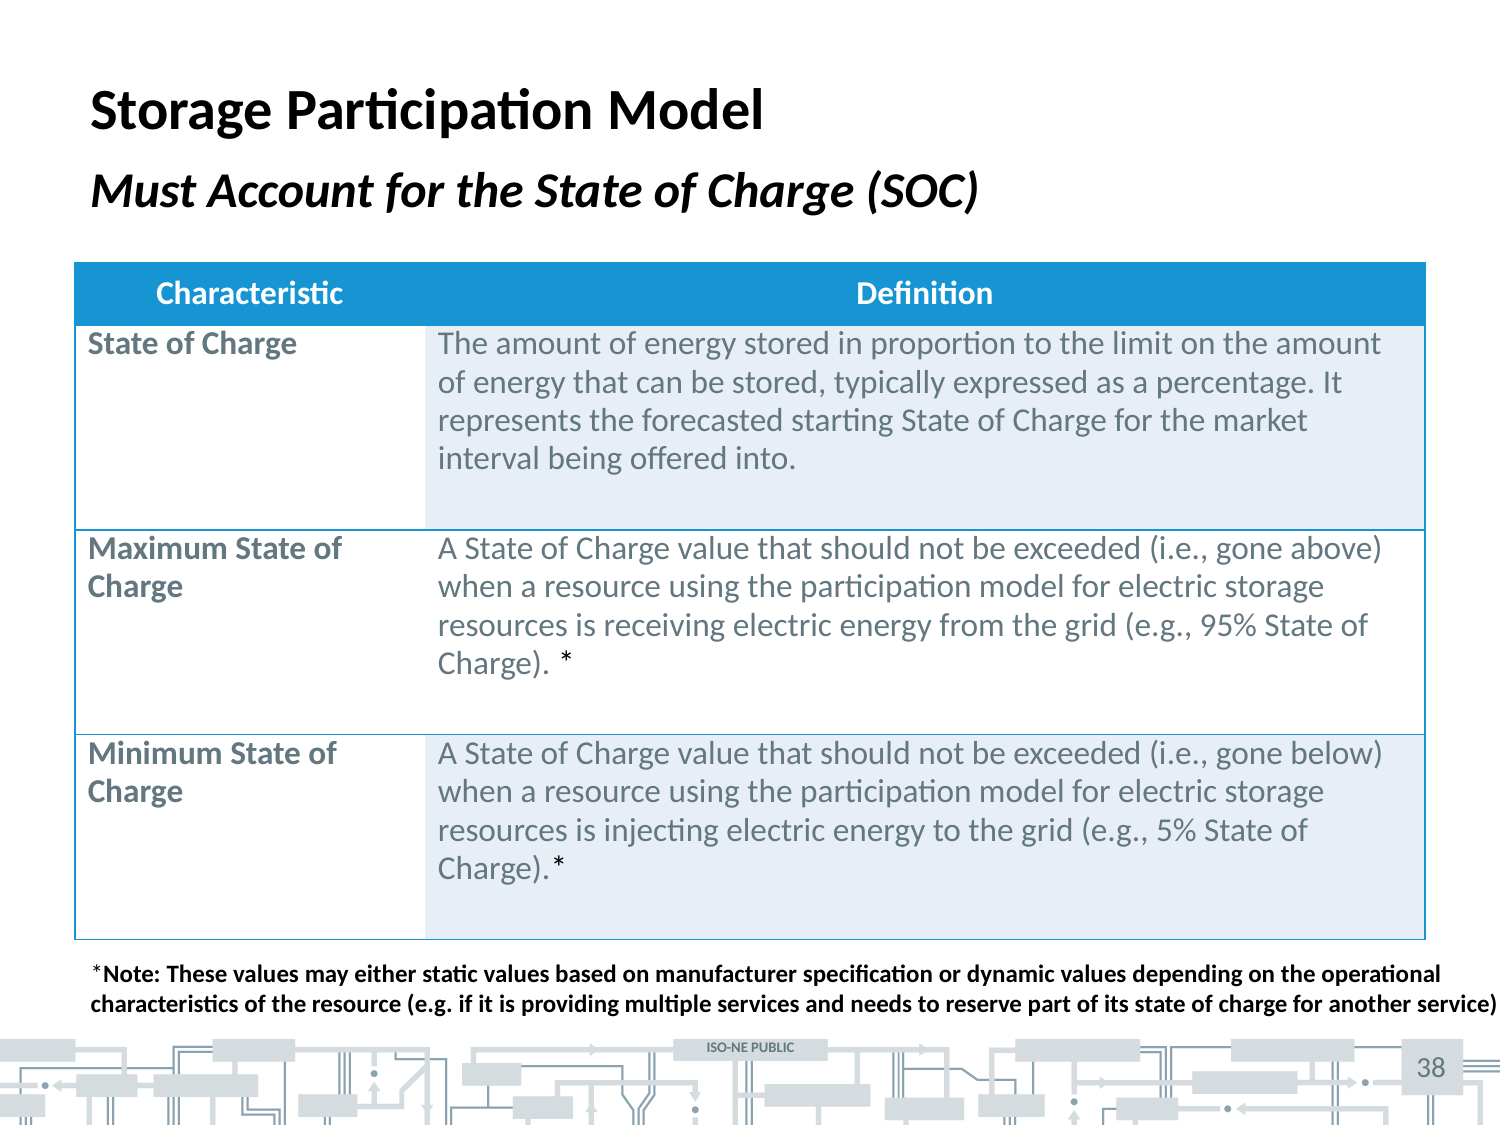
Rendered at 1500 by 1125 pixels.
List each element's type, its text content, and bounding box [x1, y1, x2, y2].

table_header Definition [425, 263, 1424, 324]
title Storage Participation Model [75, 62, 1425, 149]
table_cell The amount of energy stored in proportion to the limit on the amount of energy that can be stored, typically expressed as a percentage. It represents the forecasted starting State of Charge for the market interval being offered into. [425, 326, 1424, 529]
table_cell State of Charge [76, 326, 425, 529]
text_box *Note: These values may either static values based on manufacturer specification or dynamic values depending on the operational characteristics of the resource (e.g. if it is providing multiple services and needs to reserve part of its state of charge for another service) [75, 949, 1500, 1025]
slide_number 38 [1400, 1044, 1463, 1088]
picture [0, 1031, 1500, 1125]
table_cell A State of Charge value that should not be exceeded (i.e., gone above) when a resource using the participation model for electric storage resources is receiving electric energy from the grid (e.g., 95% State of Charge). * [425, 531, 1424, 734]
table_header Characteristic [76, 263, 425, 324]
table_cell Maximum State of Charge [76, 531, 425, 734]
table_cell Minimum State of Charge [76, 735, 425, 939]
table_cell A State of Charge value that should not be exceeded (i.e., gone below) when a resource using the participation model for electric storage resources is injecting electric energy to the grid (e.g., 5% State of Charge).* [425, 735, 1424, 939]
list Must Account for the State of Charge (SOC) [75, 149, 1425, 225]
